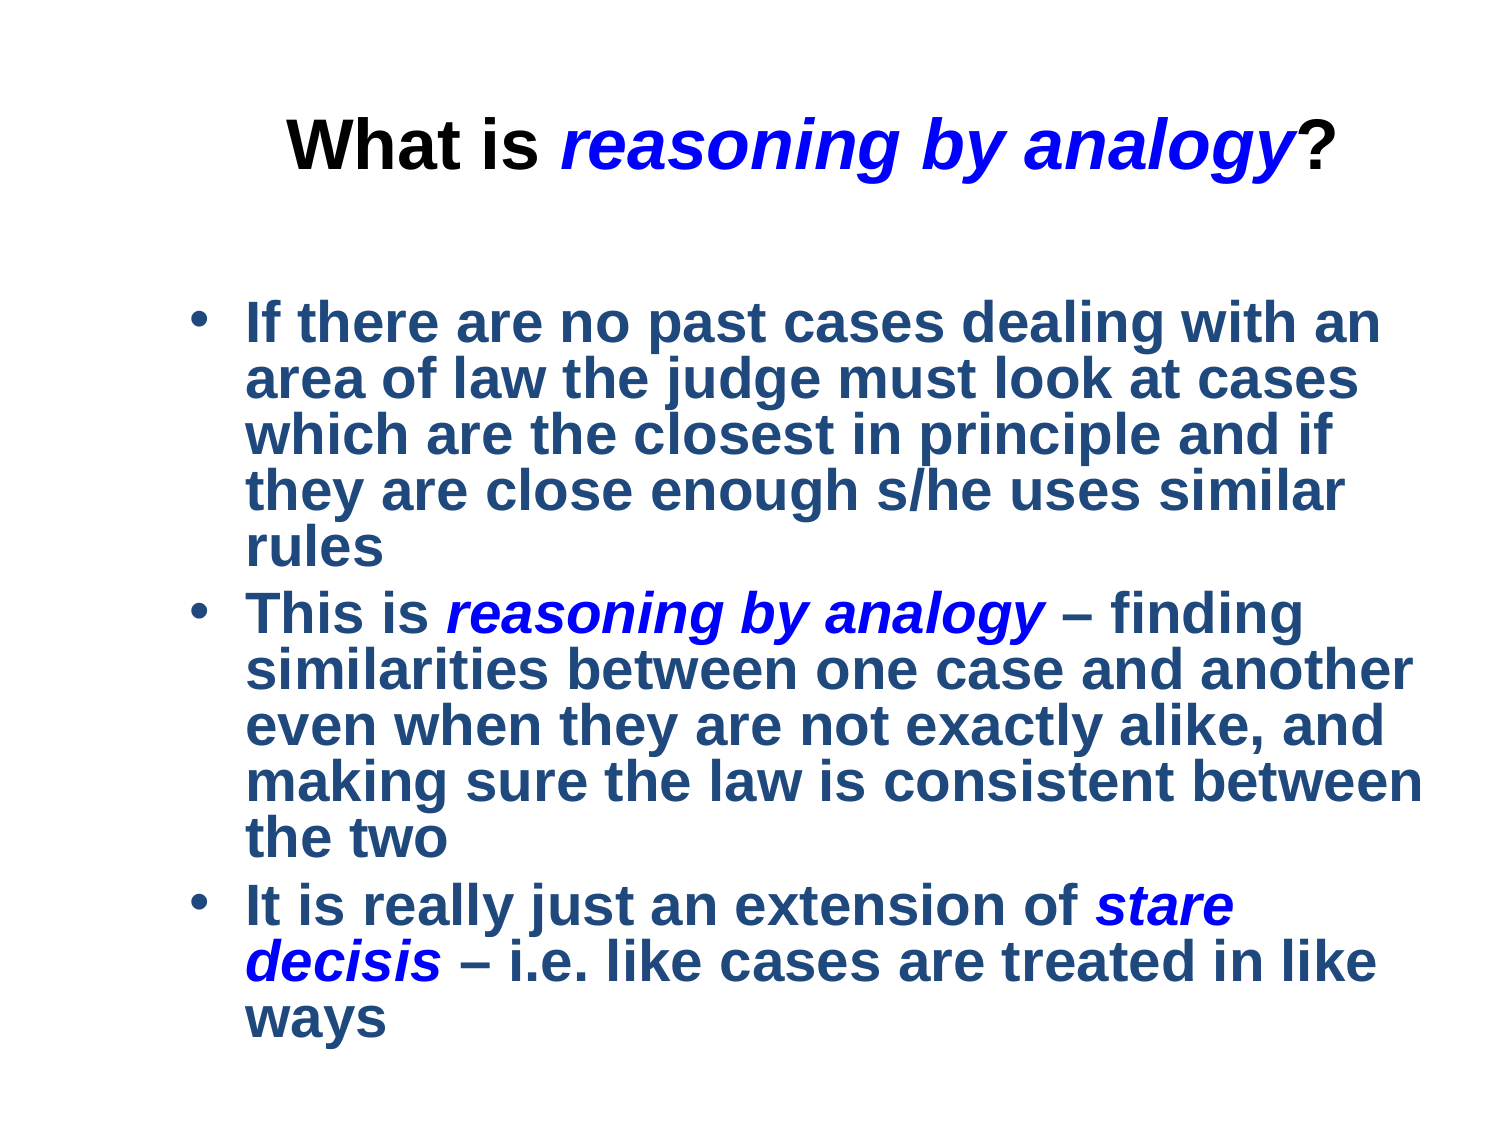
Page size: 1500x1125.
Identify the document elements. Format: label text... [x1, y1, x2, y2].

title What is reasoning by analogy? [174, 90, 1450, 192]
list If there are no past cases dealing with an area of law the judge must look at cases which are the closest in principle and if they are close enough s/he uses similar rules This is reasoning by analogy – finding similarities between one case and another even when they are not exactly alike, and making sure the law is consistent between the two It is really just an extension of stare decisis – i.e. like cases are treated in like ways [174, 289, 1449, 1075]
